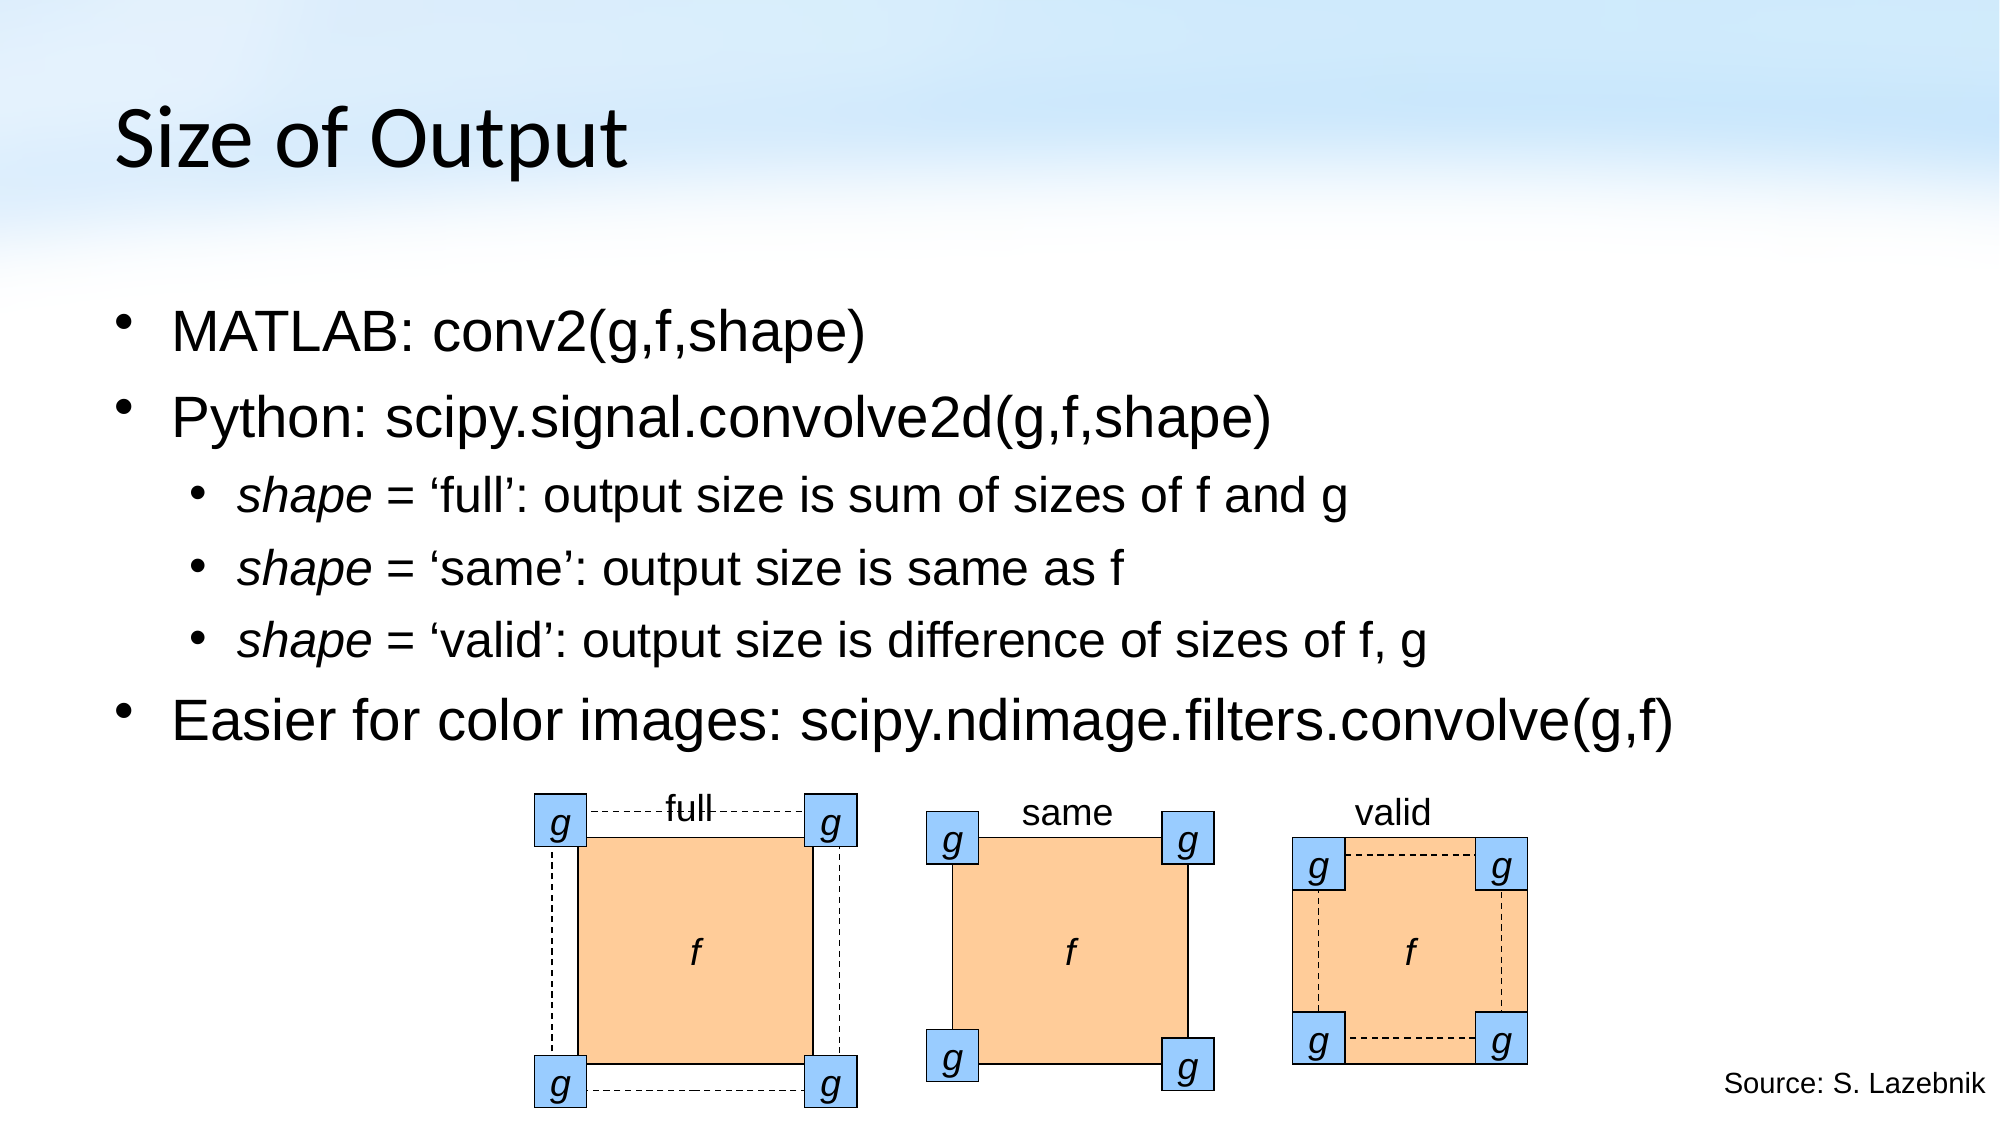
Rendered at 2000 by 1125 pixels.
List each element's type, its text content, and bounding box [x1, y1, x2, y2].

text_box Source: S. Lazebnik [1709, 1057, 2000, 1107]
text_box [534, 776, 1529, 1109]
title Size of Output [99, 37, 1963, 226]
list MATLAB: conv2(g,f,shape) Python: scipy.signal.convolve2d(g,f,shape) shape = ‘full’: output size is sum of sizes of f and g shape = ‘same’: output size is same as f shape = ‘valid’: output size is difference of sizes of f, g Easier for color images: scipy.ndimage.filters.convolve(g,f) [99, 282, 1981, 1026]
picture [0, 0, 2000, 1125]
